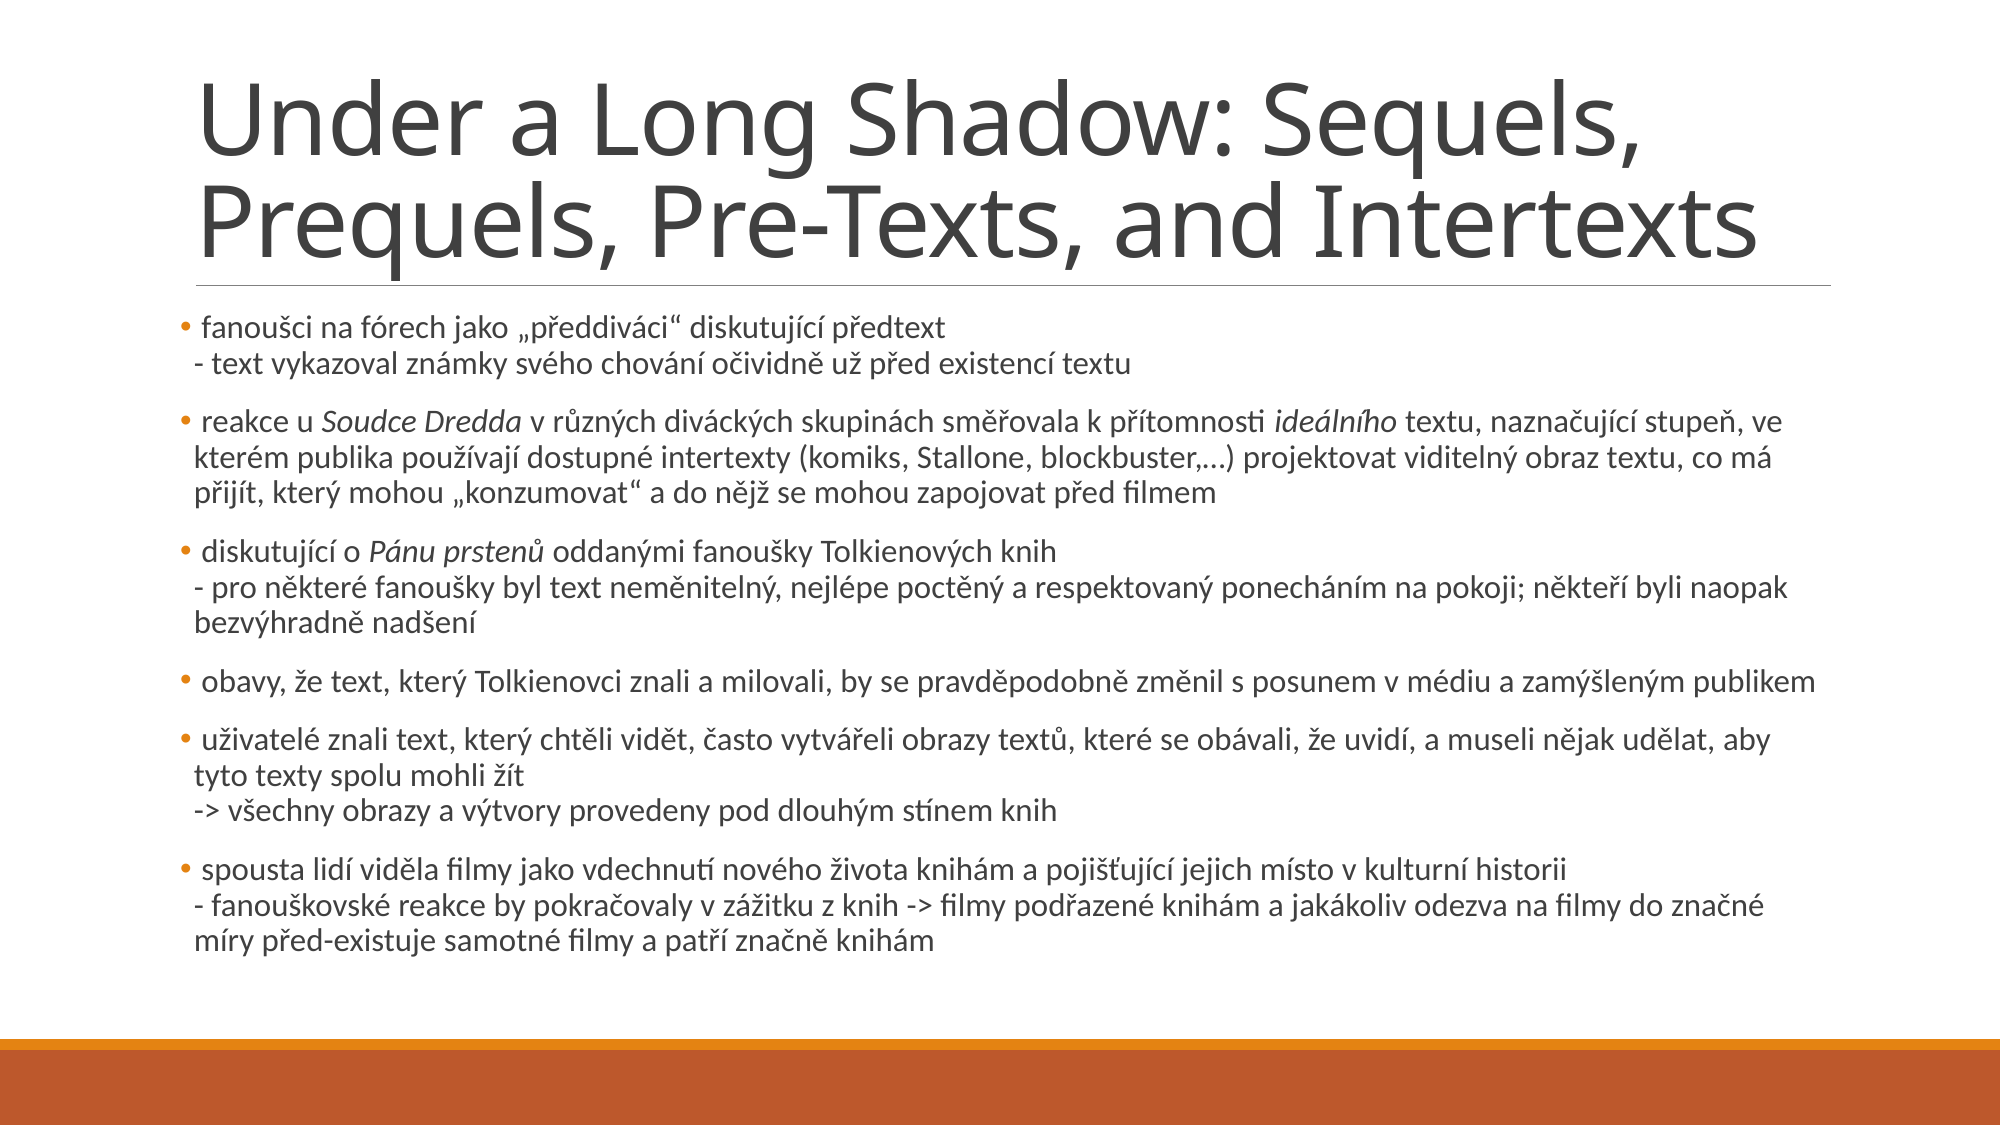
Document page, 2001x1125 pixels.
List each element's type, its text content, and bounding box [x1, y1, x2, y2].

list fanoušci na fórech jako „předdiváci“ diskutující předtext - text vykazoval známky svého chování očividně už před existencí textu reakce u Soudce Dredda v různých diváckých skupinách směřovala k přítomnosti ideálního textu, naznačující stupeň, ve kterém publika používají dostupné intertexty (komiks, Stallone, blockbuster,…) projektovat viditelný obraz textu, co má přijít, který mohou „konzumovat“ a do nějž se mohou zapojovat před filmem diskutující o Pánu prstenů oddanými fanoušky Tolkienových knih - pro některé fanoušky byl text neměnitelný, nejlépe poctěný a respektovaný ponecháním na pokoji; někteří byli naopak bezvýhradně nadšení obavy, že text, který Tolkienovci znali a milovali, by se pravděpodobně změnil s posunem v médiu a zamýšleným publikem uživatelé znali text, který chtěli vidět, často vytvářeli obrazy textů, které se obávali, že uvidí, a museli nějak udělat, aby tyto texty spolu mohli žít -> všechny obrazy a výtvory provedeny pod dlouhým stínem knih spousta lidí viděla filmy jako vdechnutí nového života knihám a pojišťující jejich místo v kulturní historii - fanouškovské reakce by pokračovaly v zážitku z knih -> filmy podřazené knihám a jakákoliv odezva na filmy do značné míry před-existuje samotné filmy a patří značně knihám [180, 302, 1830, 1004]
title Under a Long Shadow: Sequels, Prequels, Pre-Texts, and Intertexts [180, 47, 1830, 285]
